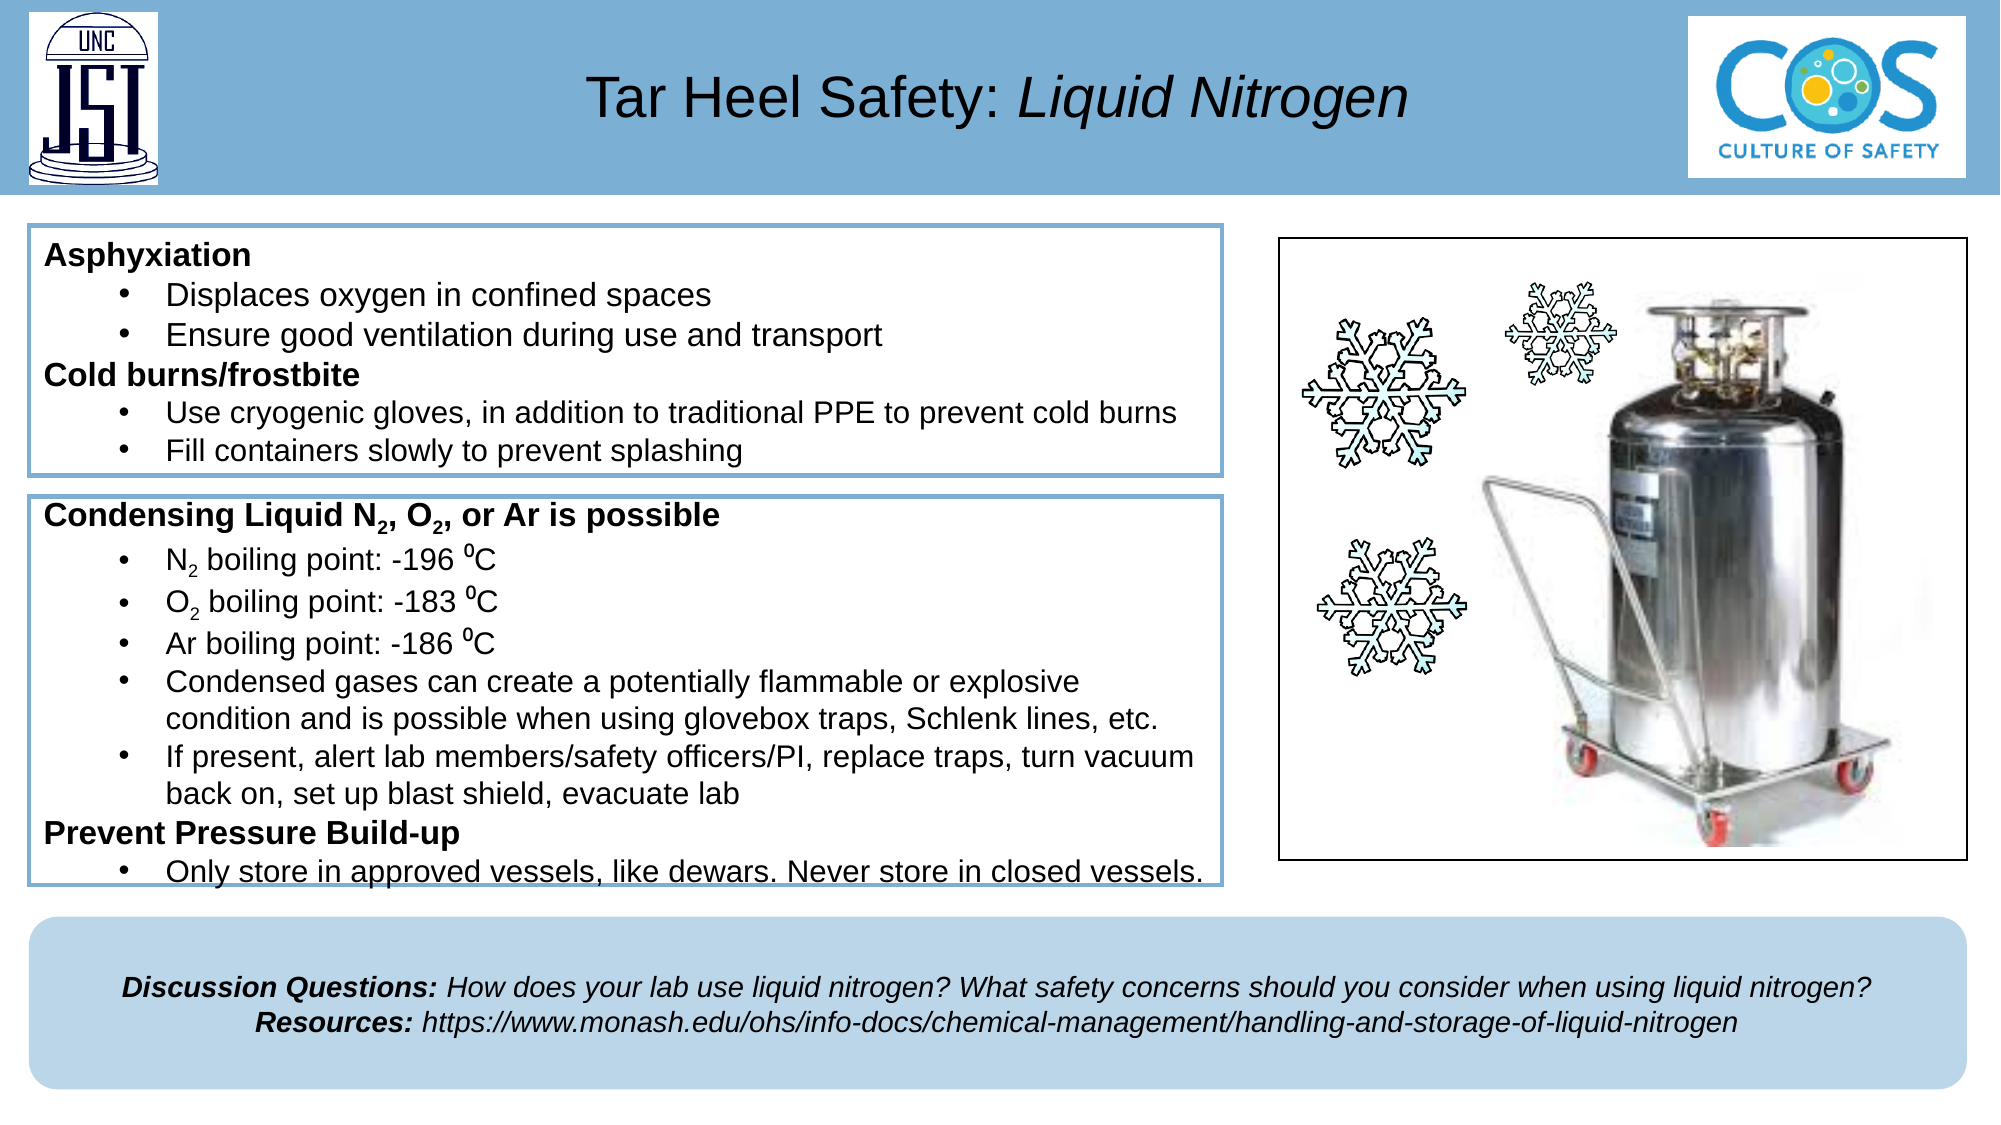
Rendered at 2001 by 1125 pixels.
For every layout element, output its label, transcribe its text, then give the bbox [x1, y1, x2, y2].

text_box [0, 0, 2000, 196]
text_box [1688, 17, 1965, 178]
text_box [1278, 237, 1968, 861]
picture [1290, 272, 1934, 847]
picture [29, 12, 158, 185]
text_box Asphyxiation Displaces oxygen in confined spaces Ensure good ventilation during use and transport Cold burns/frostbite Use cryogenic gloves, in addition to traditional PPE to prevent cold burns Fill containers slowly to prevent splashing [28, 224, 1223, 476]
text_box Discussion Questions: How does your lab use liquid nitrogen? What safety concerns should you consider when using liquid nitrogen? Resources: https://www.monash.edu/ohs/info-docs/chemical-management/handling-and-storage-of-liquid-nitrogen [27, 915, 1968, 1091]
text_box Condensing Liquid N2, O2, or Ar is possible N2 boiling point: -196 ⁰C O2 boiling point: -183 ⁰C Ar boiling point: -186 ⁰C Condensed gases can create a potentially flammable or explosive condition and is possible when using glovebox traps, Schlenk lines, etc. If present, alert lab members/safety officers/PI, replace traps, turn vacuum back on, set up blast shield, evacuate lab Prevent Pressure Build-up Only store in approved vessels, like dewars. Never store in closed vessels. [28, 496, 1223, 886]
text_box Tar Heel Safety: Liquid Nitrogen [158, 52, 1688, 137]
